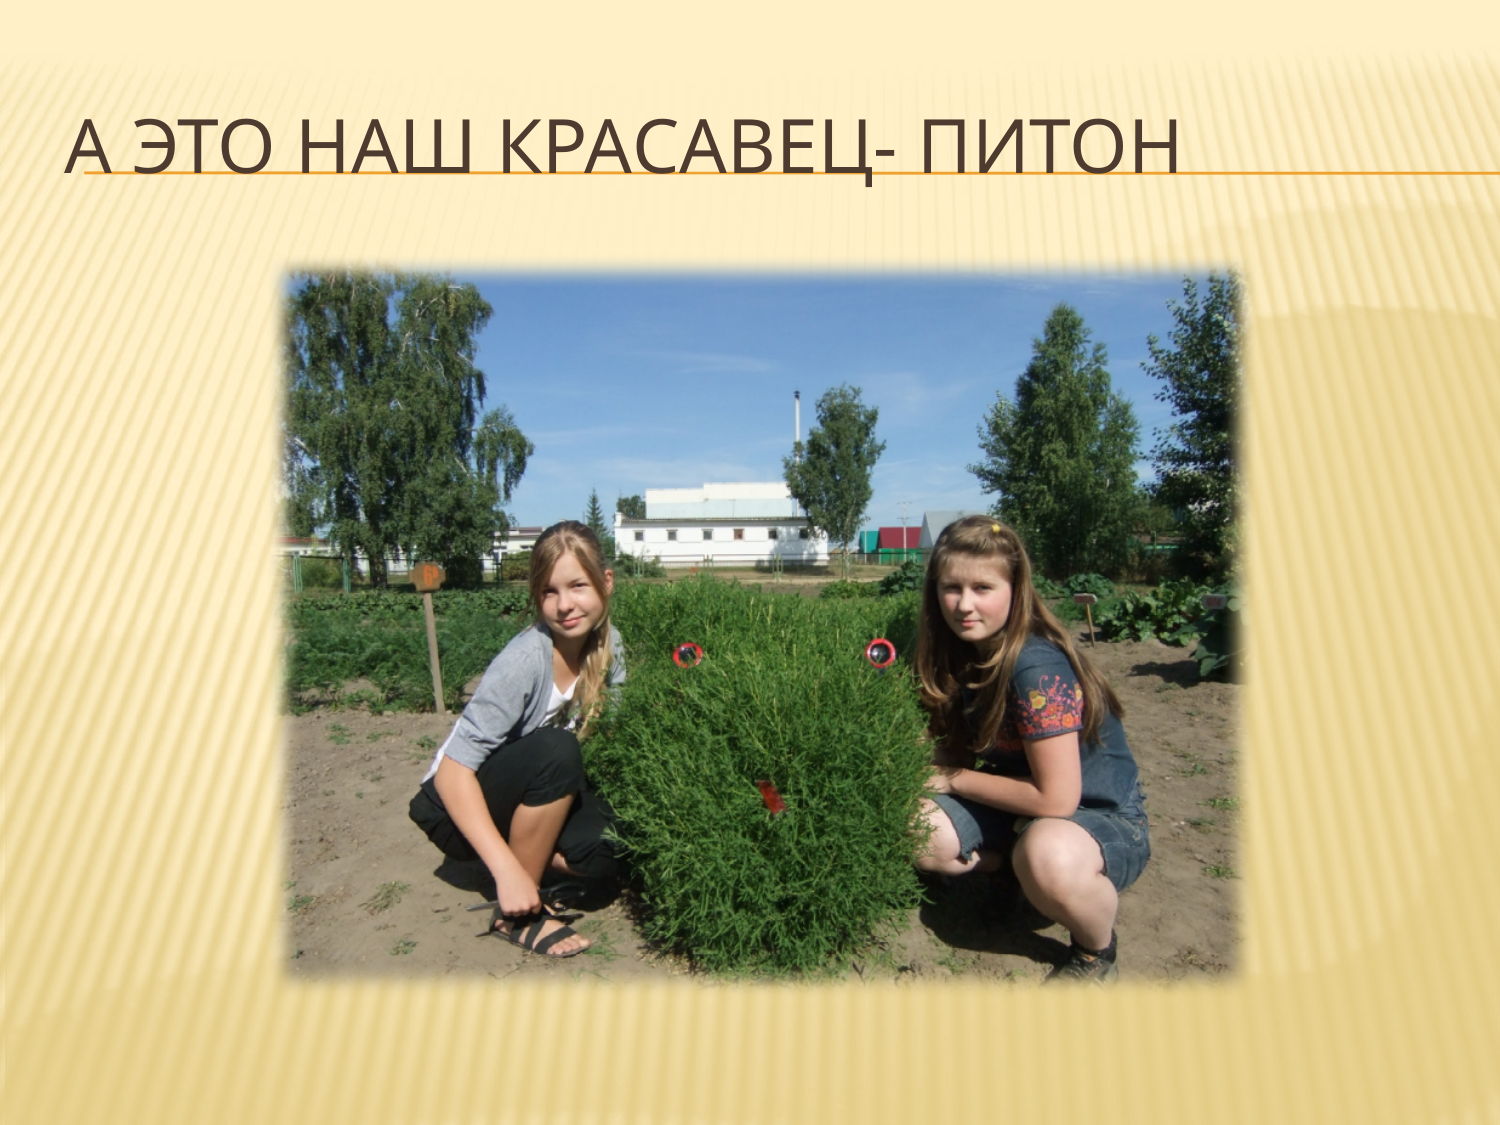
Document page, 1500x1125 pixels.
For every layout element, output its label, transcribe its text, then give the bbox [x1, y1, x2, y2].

title А это наш красавец- питон [50, 75, 1475, 213]
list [267, 254, 1258, 998]
